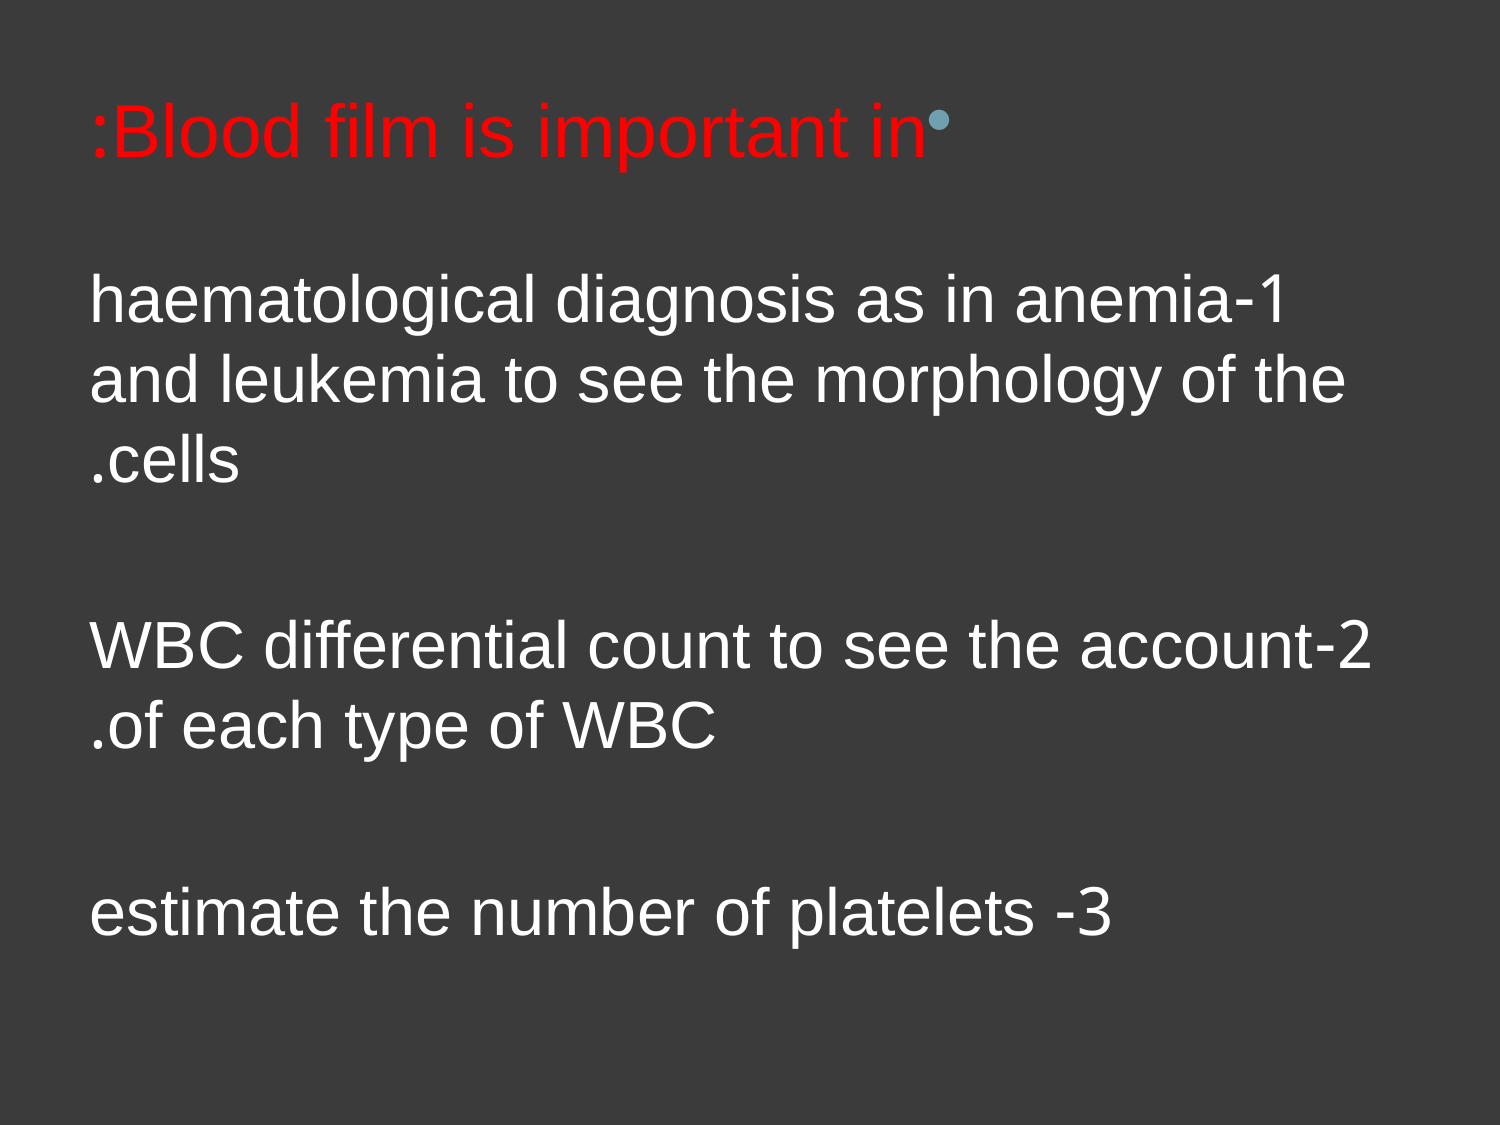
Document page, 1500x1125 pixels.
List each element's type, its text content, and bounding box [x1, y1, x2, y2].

list Blood film is important in: 1-haematological diagnosis as in anemia and leukemia to see the morphology of the cells. 2-WBC differential count to see the account of each type of WBC. 3- estimate the number of platelets [75, 75, 1425, 986]
